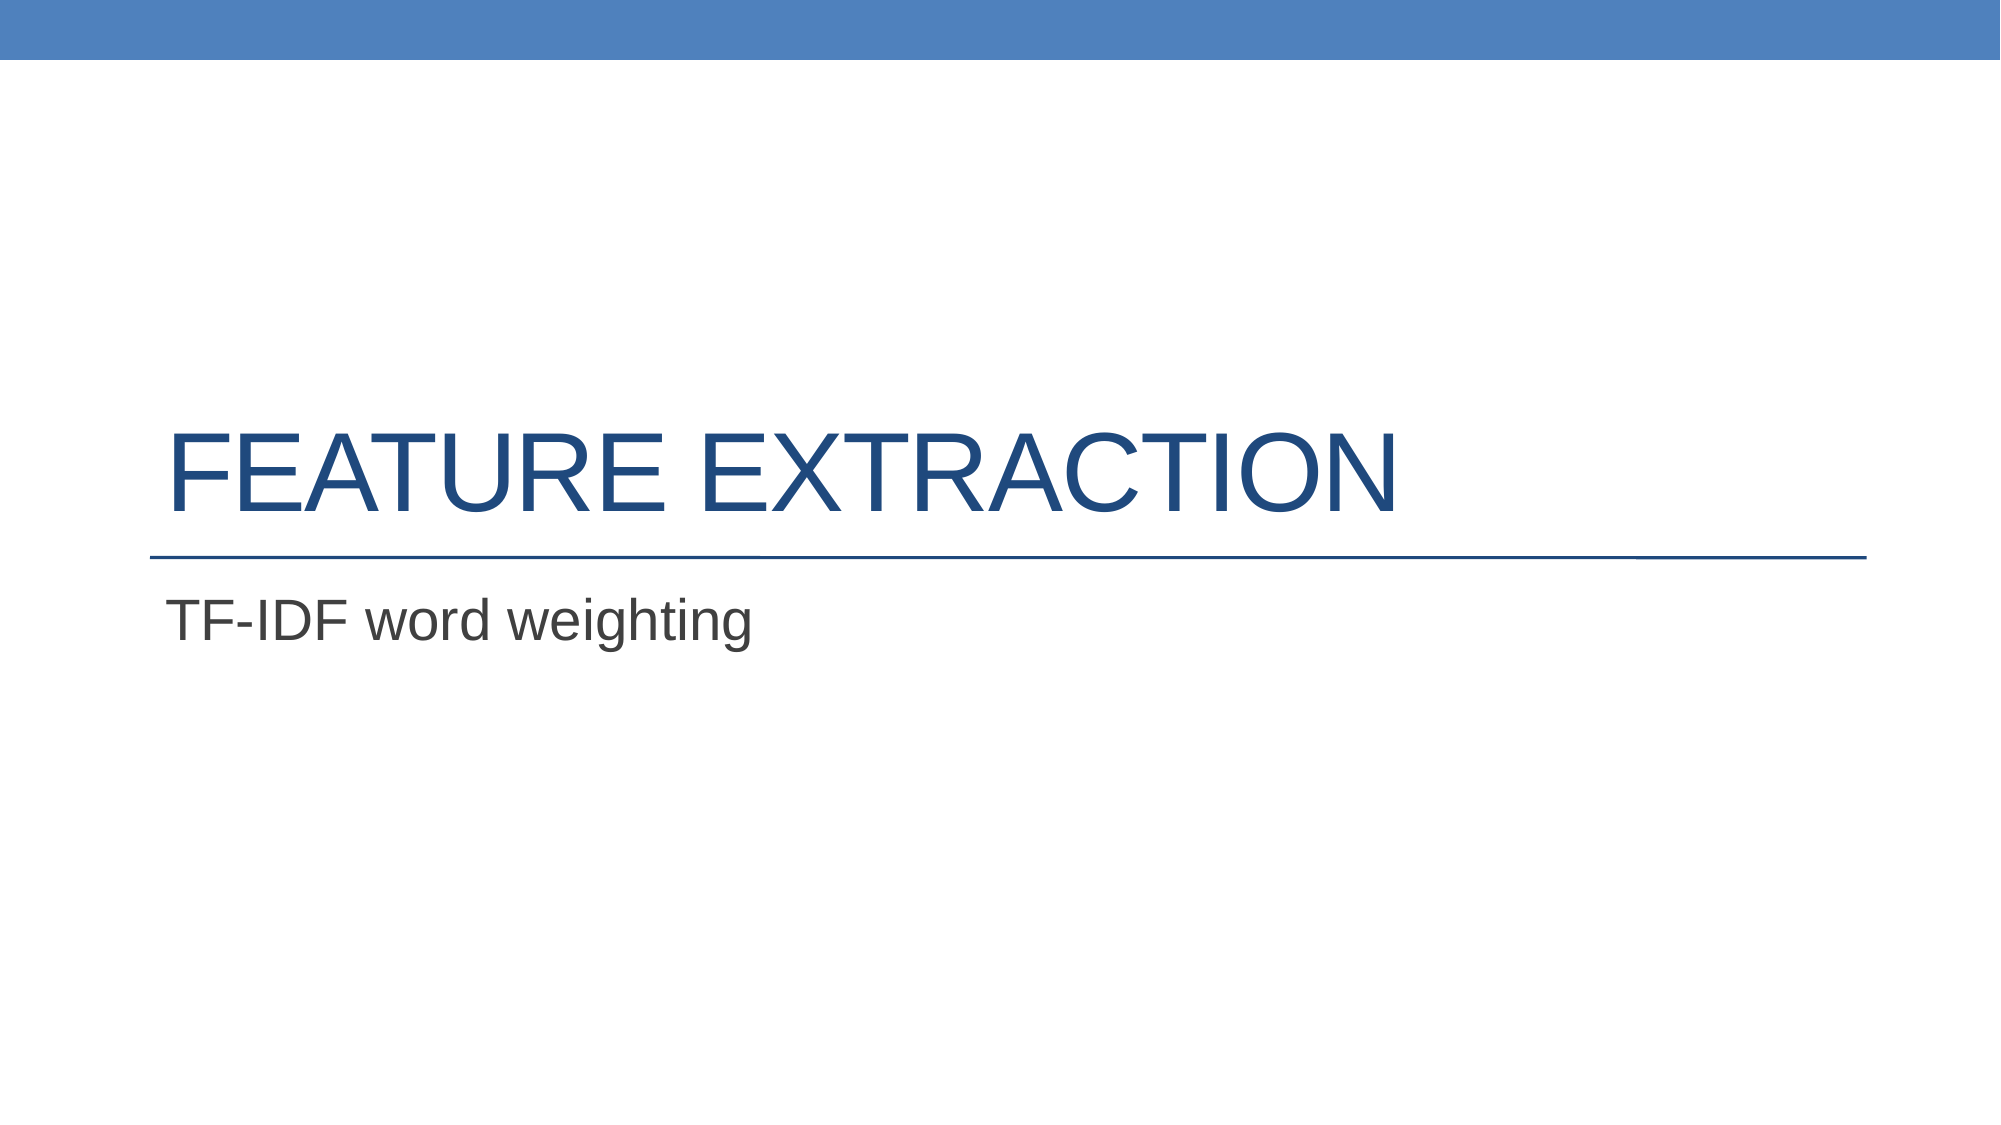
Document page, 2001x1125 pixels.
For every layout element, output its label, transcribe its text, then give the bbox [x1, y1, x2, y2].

subtitle TF-IDF word weighting [150, 575, 1550, 863]
title FEATURE EXTRACTION [150, 224, 1867, 542]
